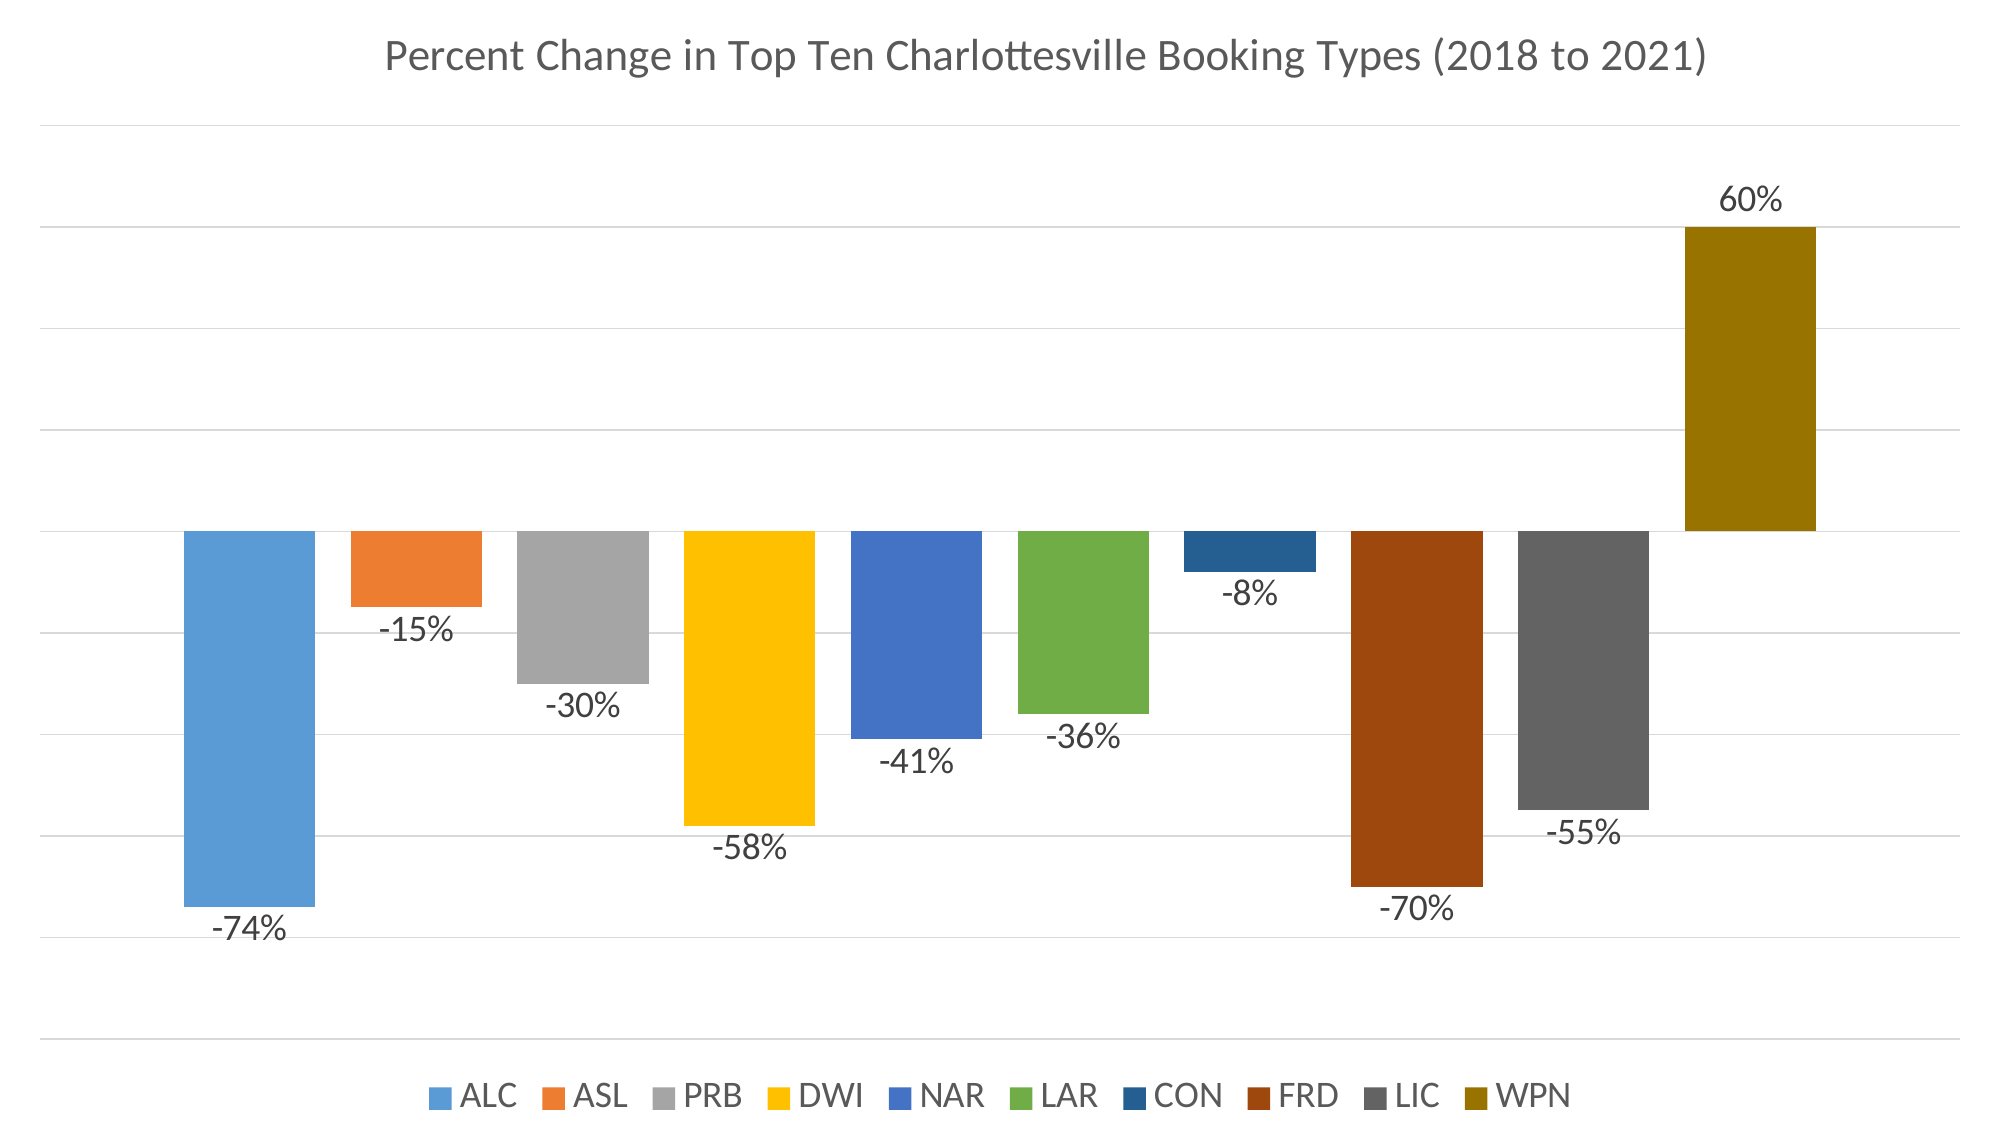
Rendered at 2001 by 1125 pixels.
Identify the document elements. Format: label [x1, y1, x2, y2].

chart [0, 0, 2000, 1125]
